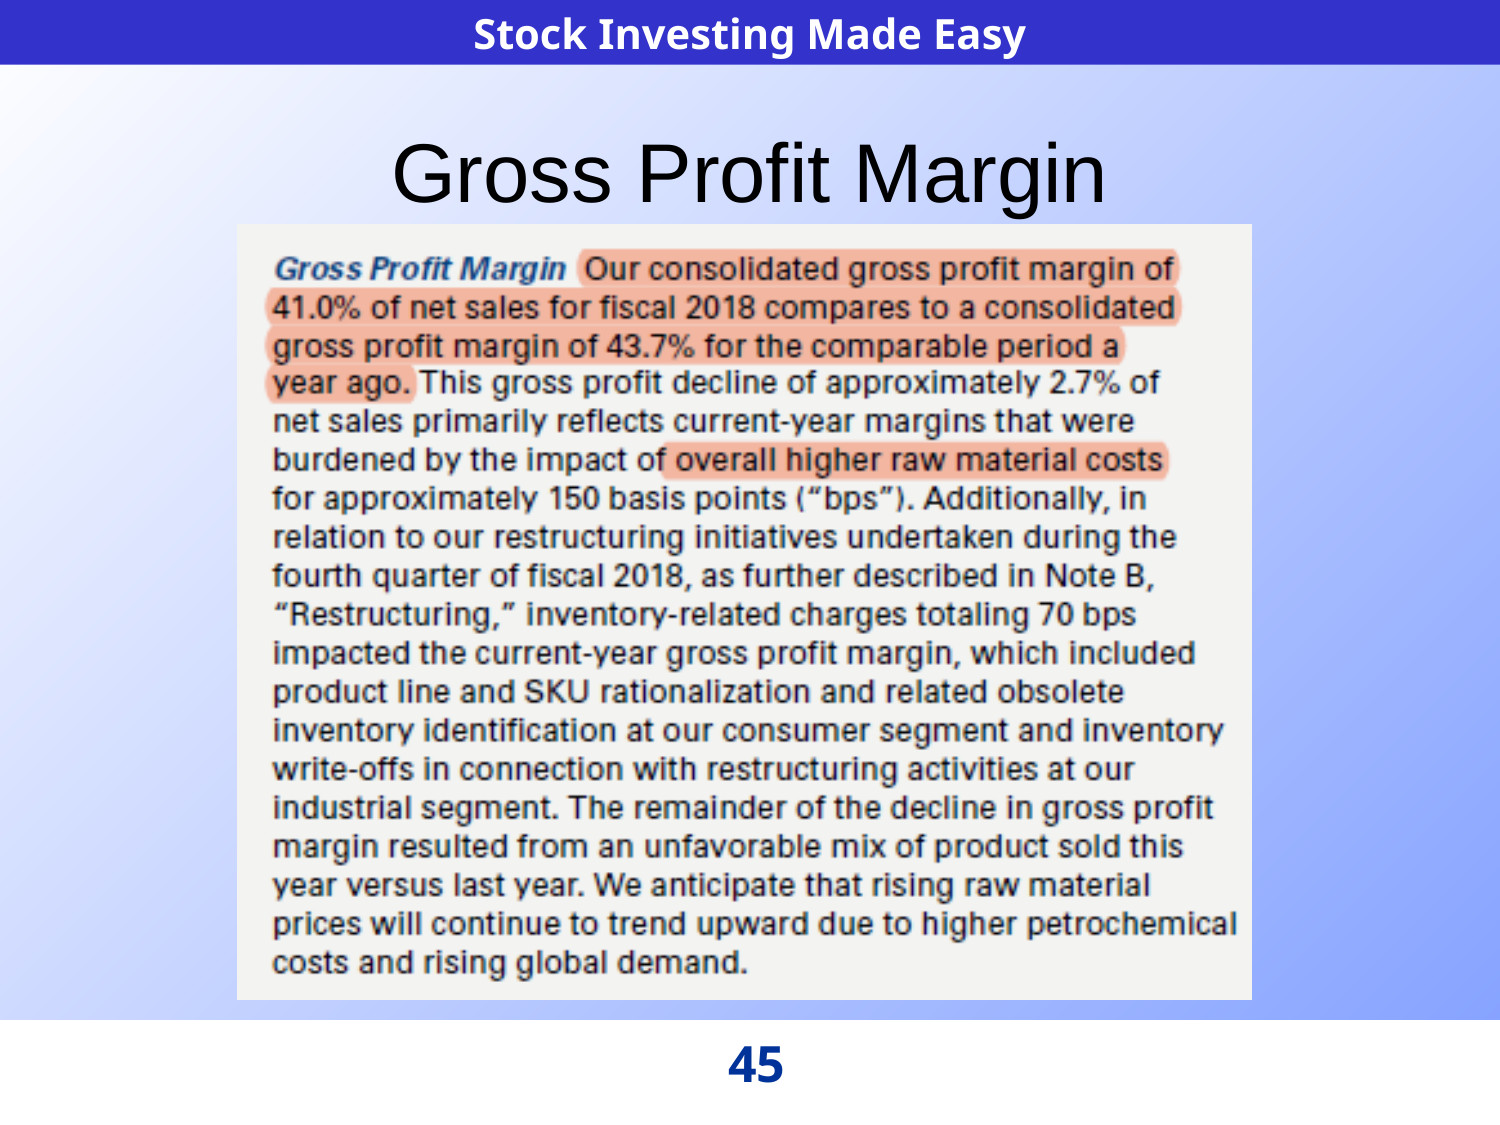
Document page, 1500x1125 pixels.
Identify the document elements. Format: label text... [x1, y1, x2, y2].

picture [237, 224, 1253, 1001]
title Gross Profit Margin [112, 75, 1388, 263]
slide_number 45 [487, 1024, 801, 1101]
